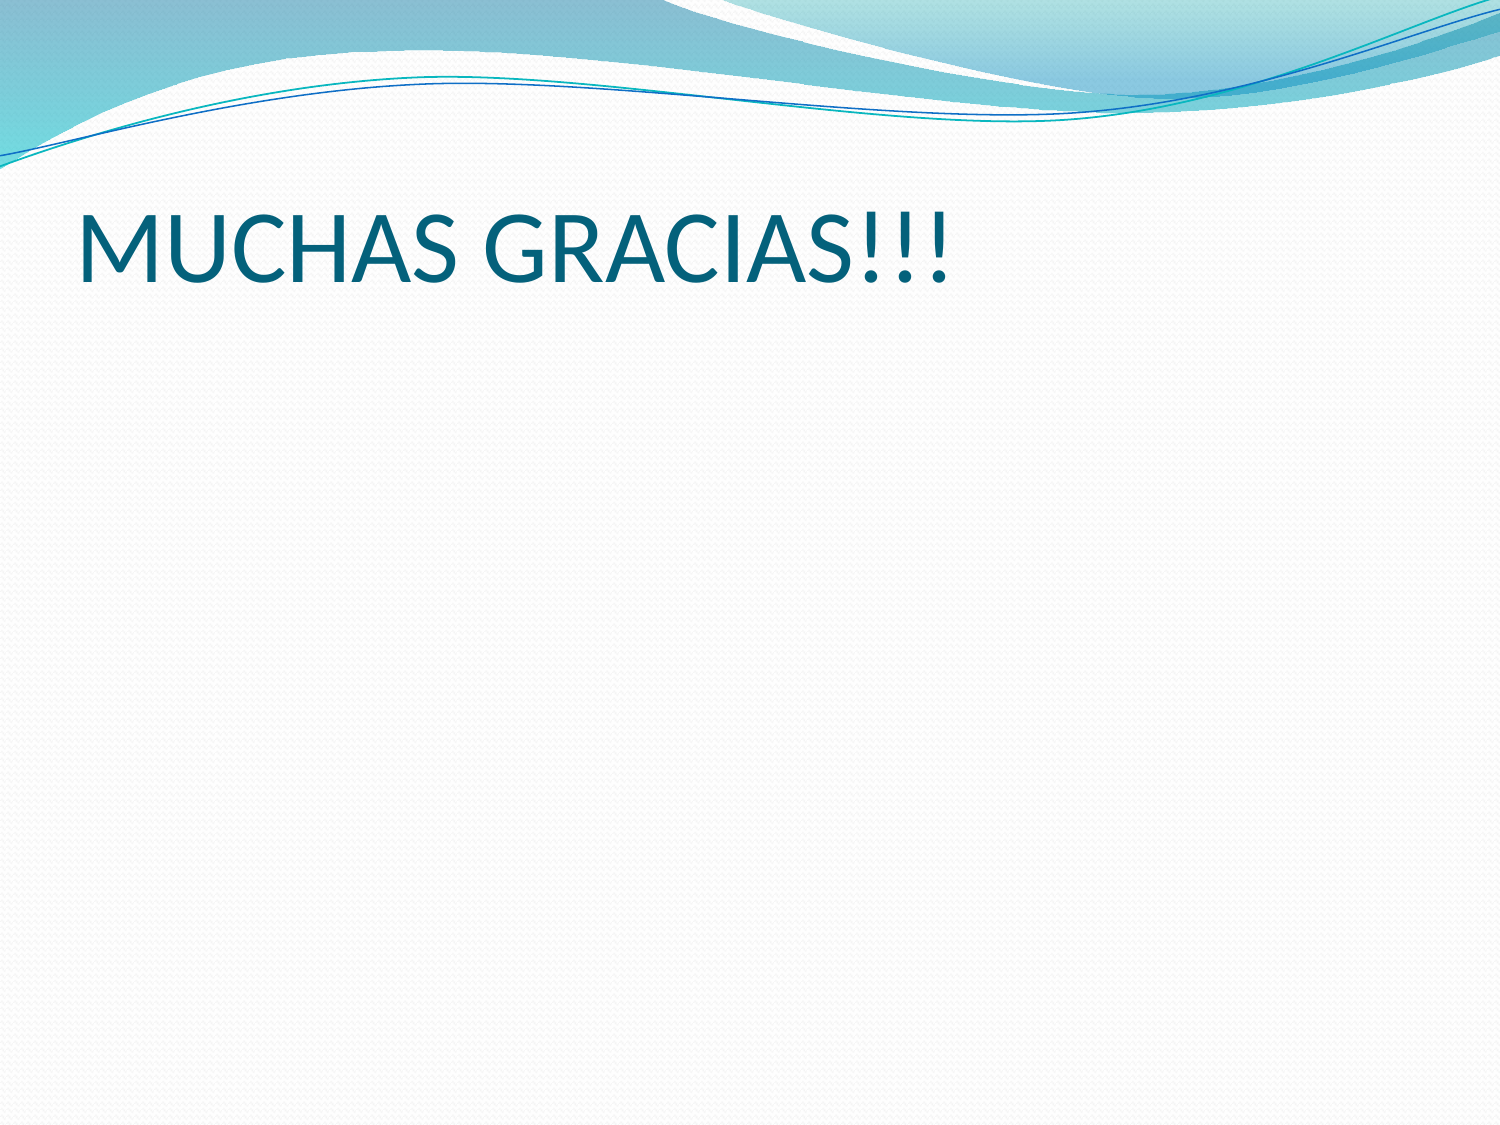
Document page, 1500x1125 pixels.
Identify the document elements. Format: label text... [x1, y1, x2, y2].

title MUCHAS GRACIAS!!! [75, 115, 1425, 303]
